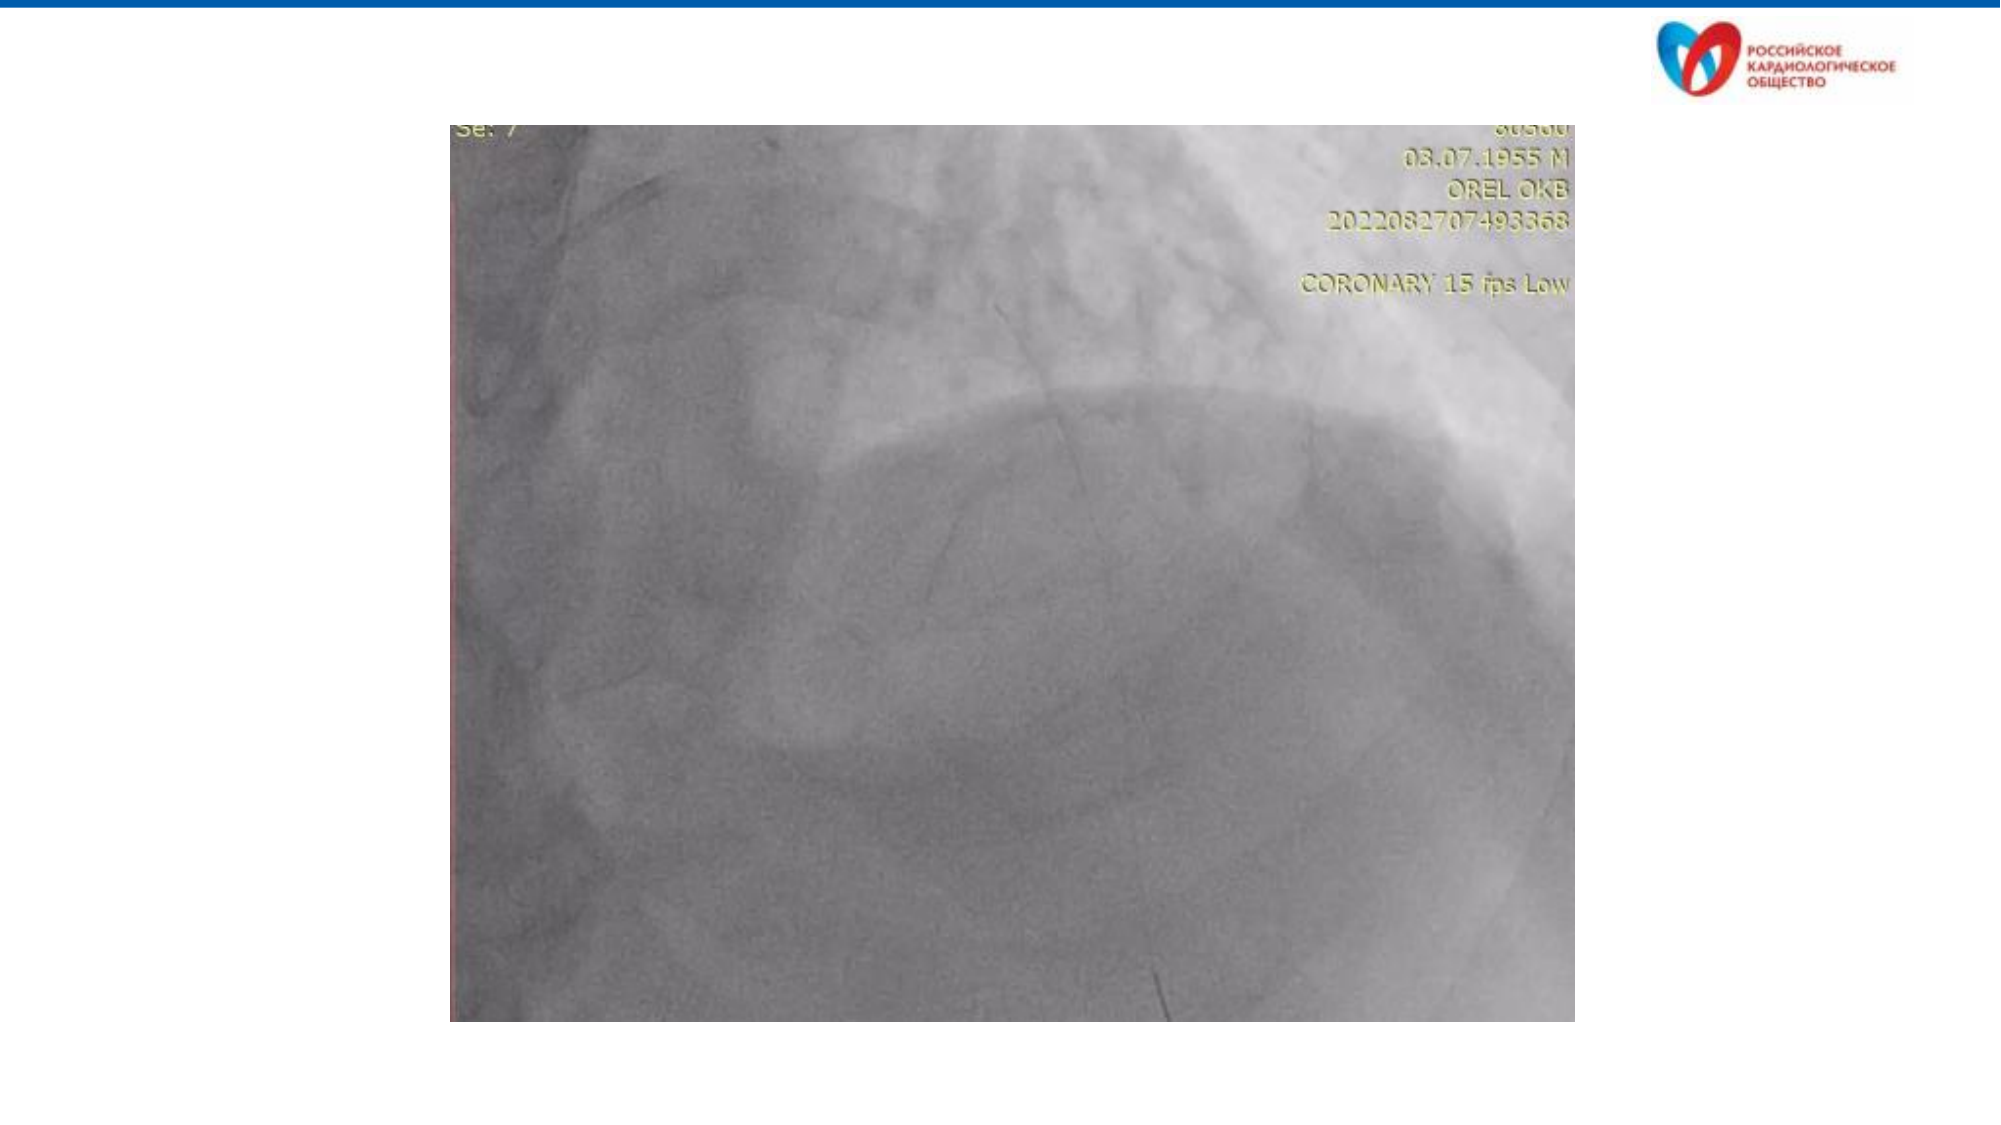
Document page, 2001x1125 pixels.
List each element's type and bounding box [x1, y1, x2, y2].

text_box [449, 124, 1576, 1023]
picture [1651, 16, 1914, 106]
text_box [0, 0, 2000, 8]
